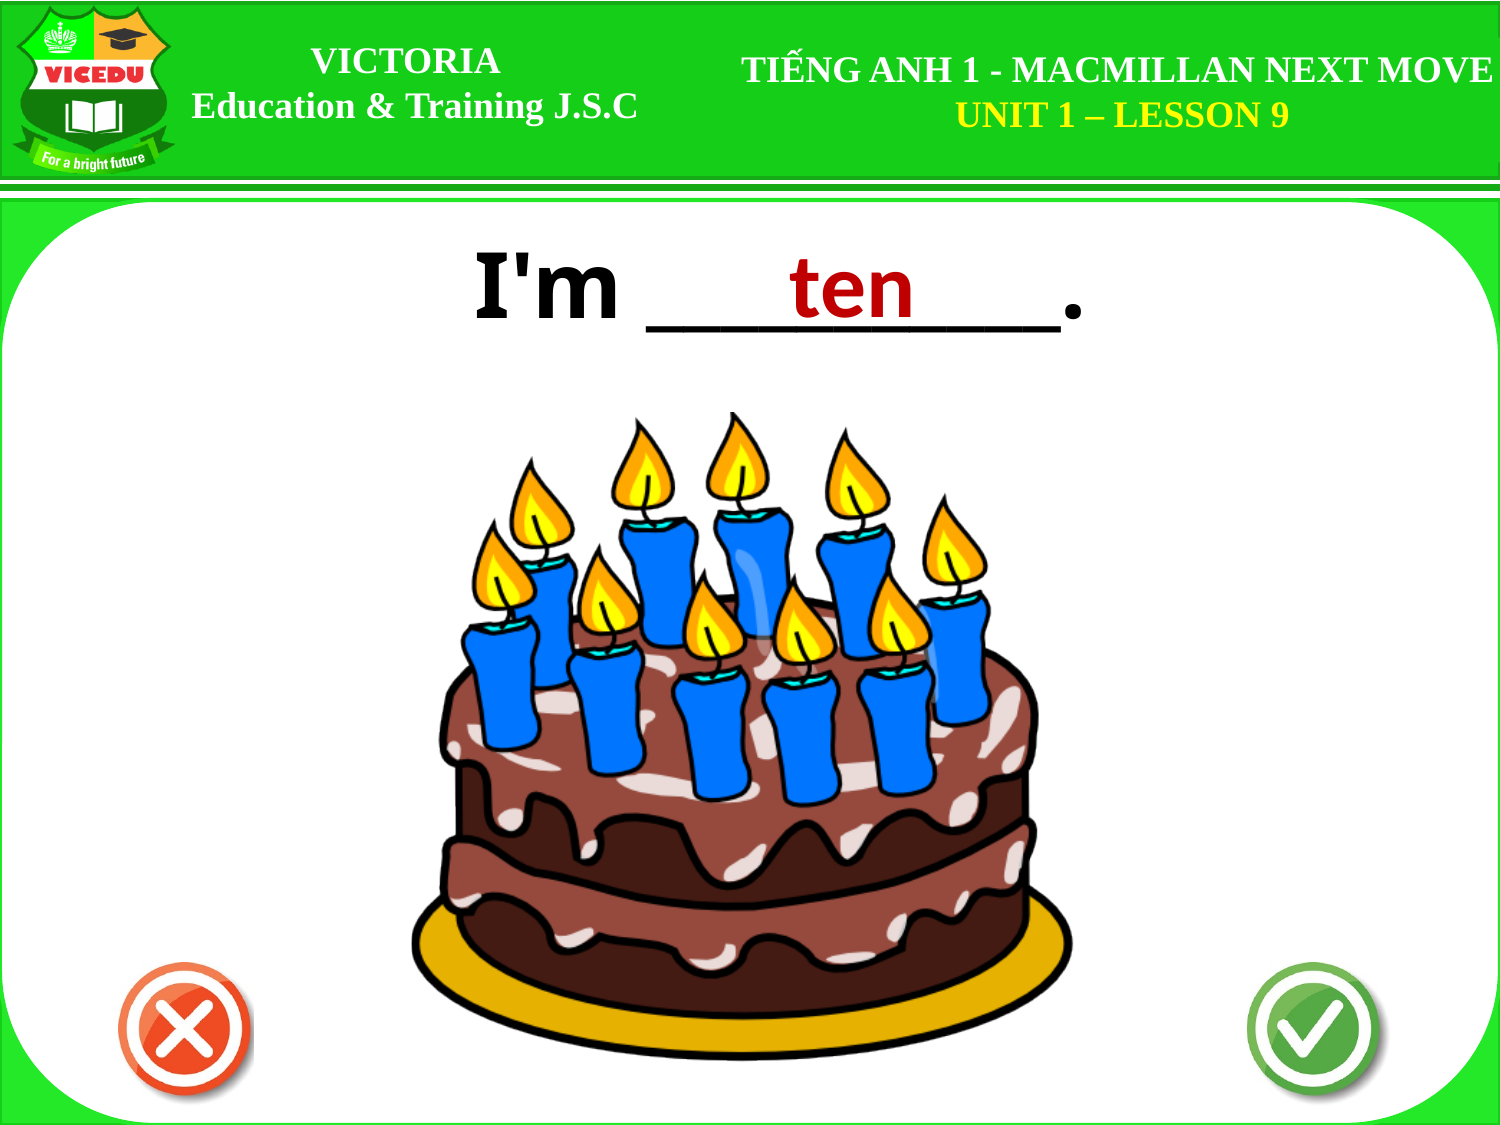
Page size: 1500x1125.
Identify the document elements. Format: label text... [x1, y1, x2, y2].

picture [12, 5, 175, 174]
picture [117, 962, 255, 1106]
picture [411, 412, 1089, 1076]
text_box I'm ___________. [333, 219, 1230, 345]
text_box ten [638, 235, 1067, 327]
picture [1229, 962, 1393, 1106]
